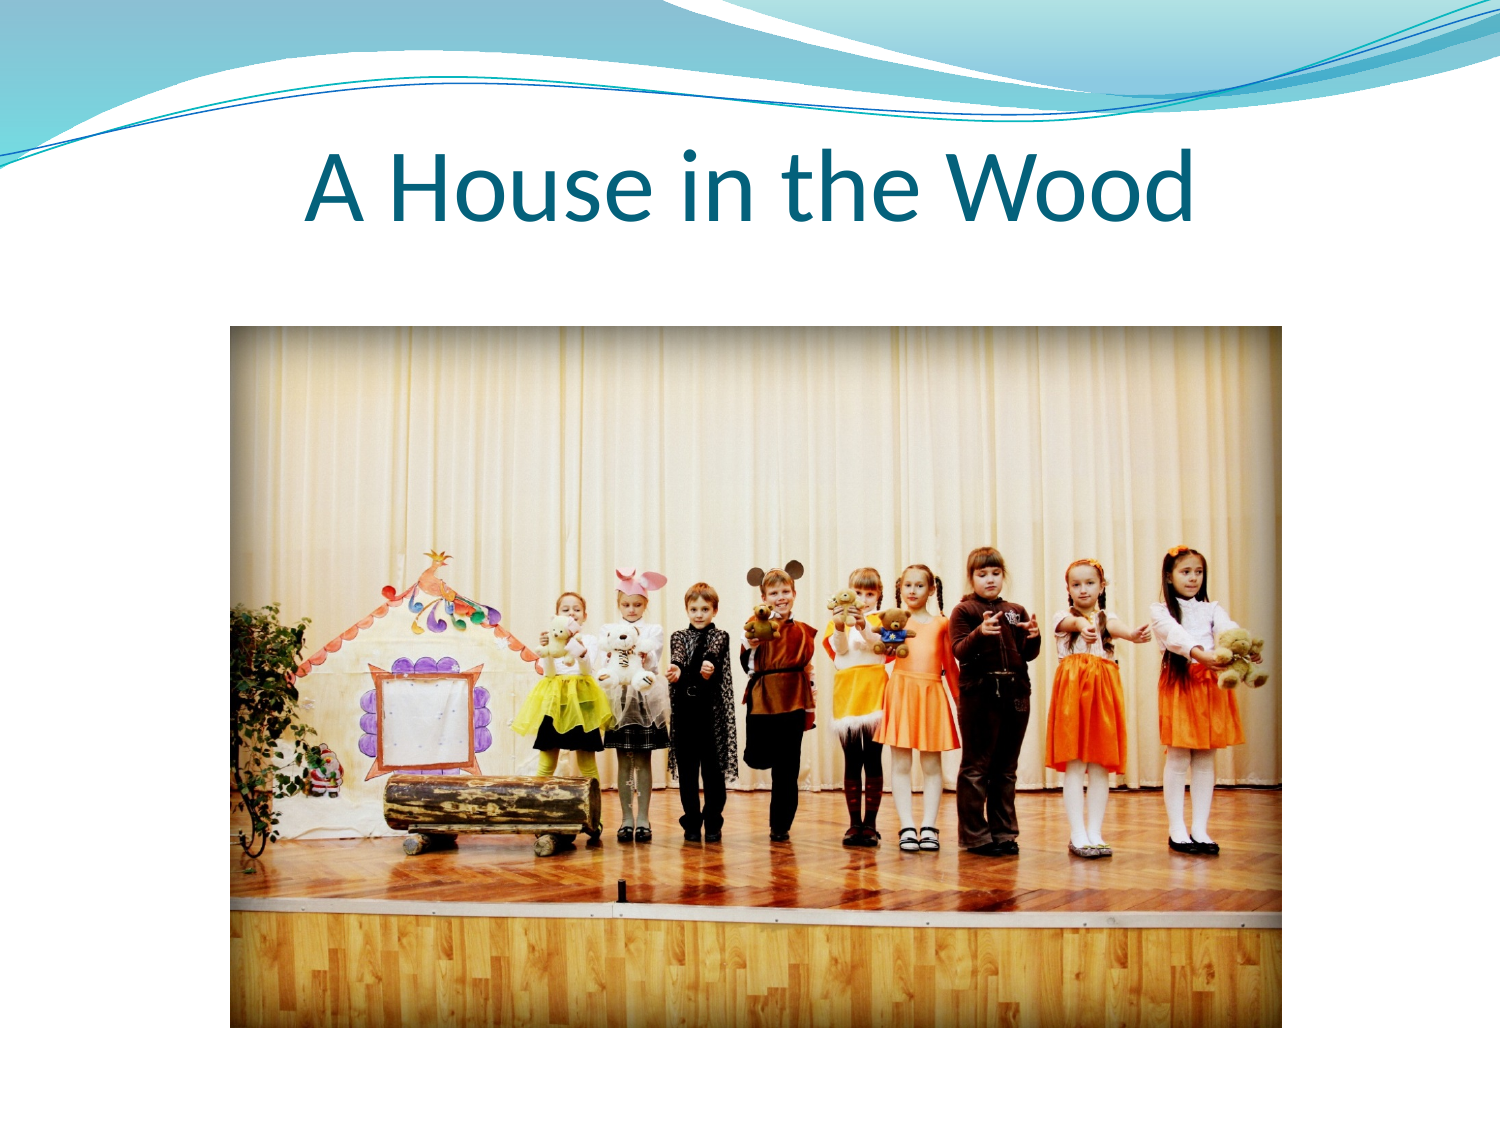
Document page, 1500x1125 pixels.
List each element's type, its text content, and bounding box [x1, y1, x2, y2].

title A House in the Wood [76, 54, 1427, 243]
picture [229, 326, 1282, 1028]
